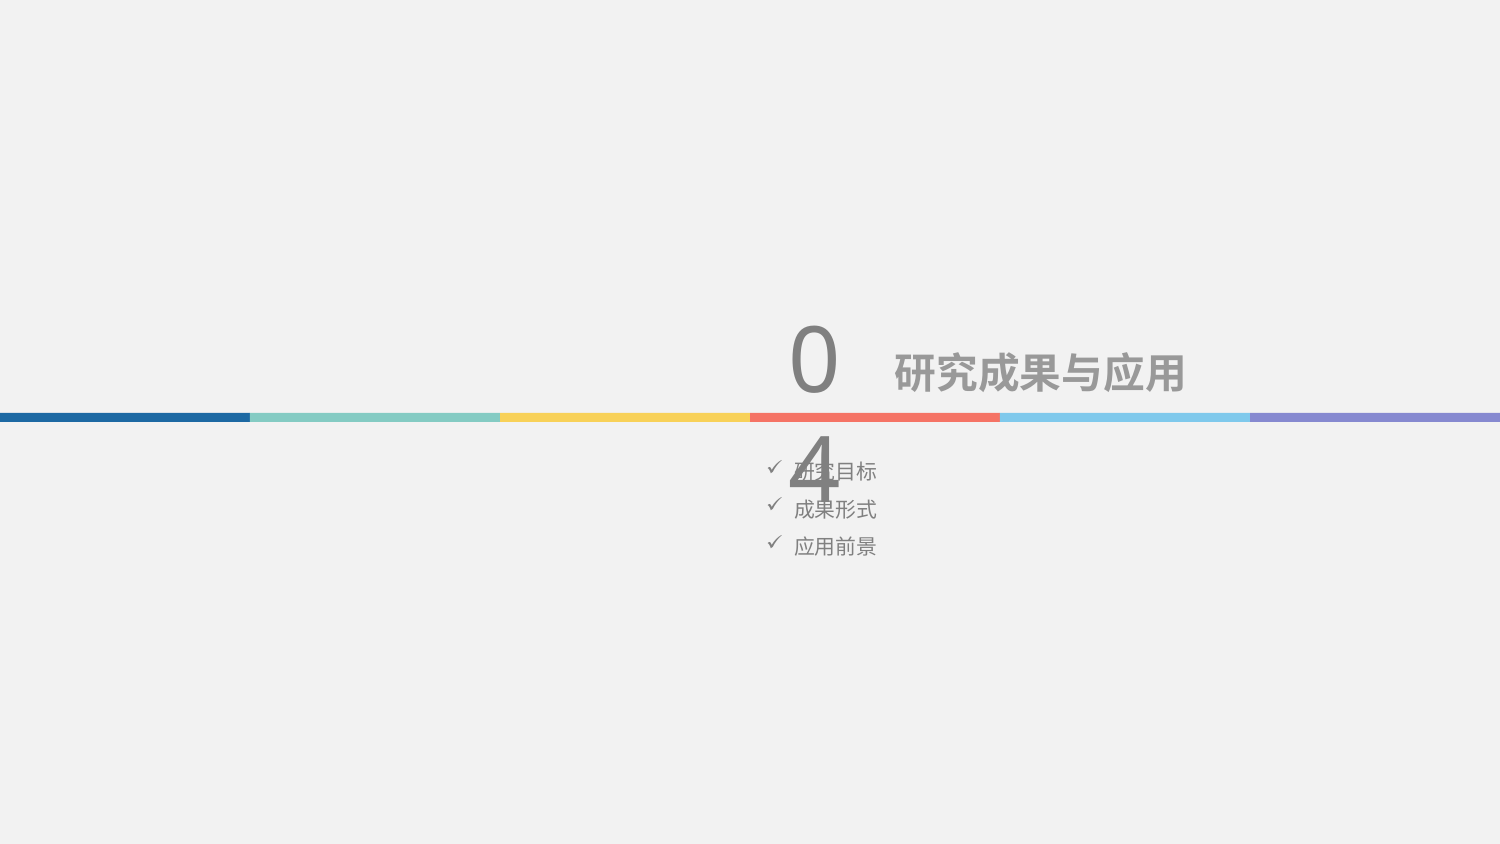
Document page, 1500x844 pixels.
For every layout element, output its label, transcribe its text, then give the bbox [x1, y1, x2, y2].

text_box 研究目标 成果形式 应用前景 [751, 439, 893, 567]
text_box 研究成果与应用 [880, 339, 1235, 405]
text_box 04 [750, 430, 880, 529]
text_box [0, 412, 1500, 423]
text_box 04 [750, 293, 880, 411]
